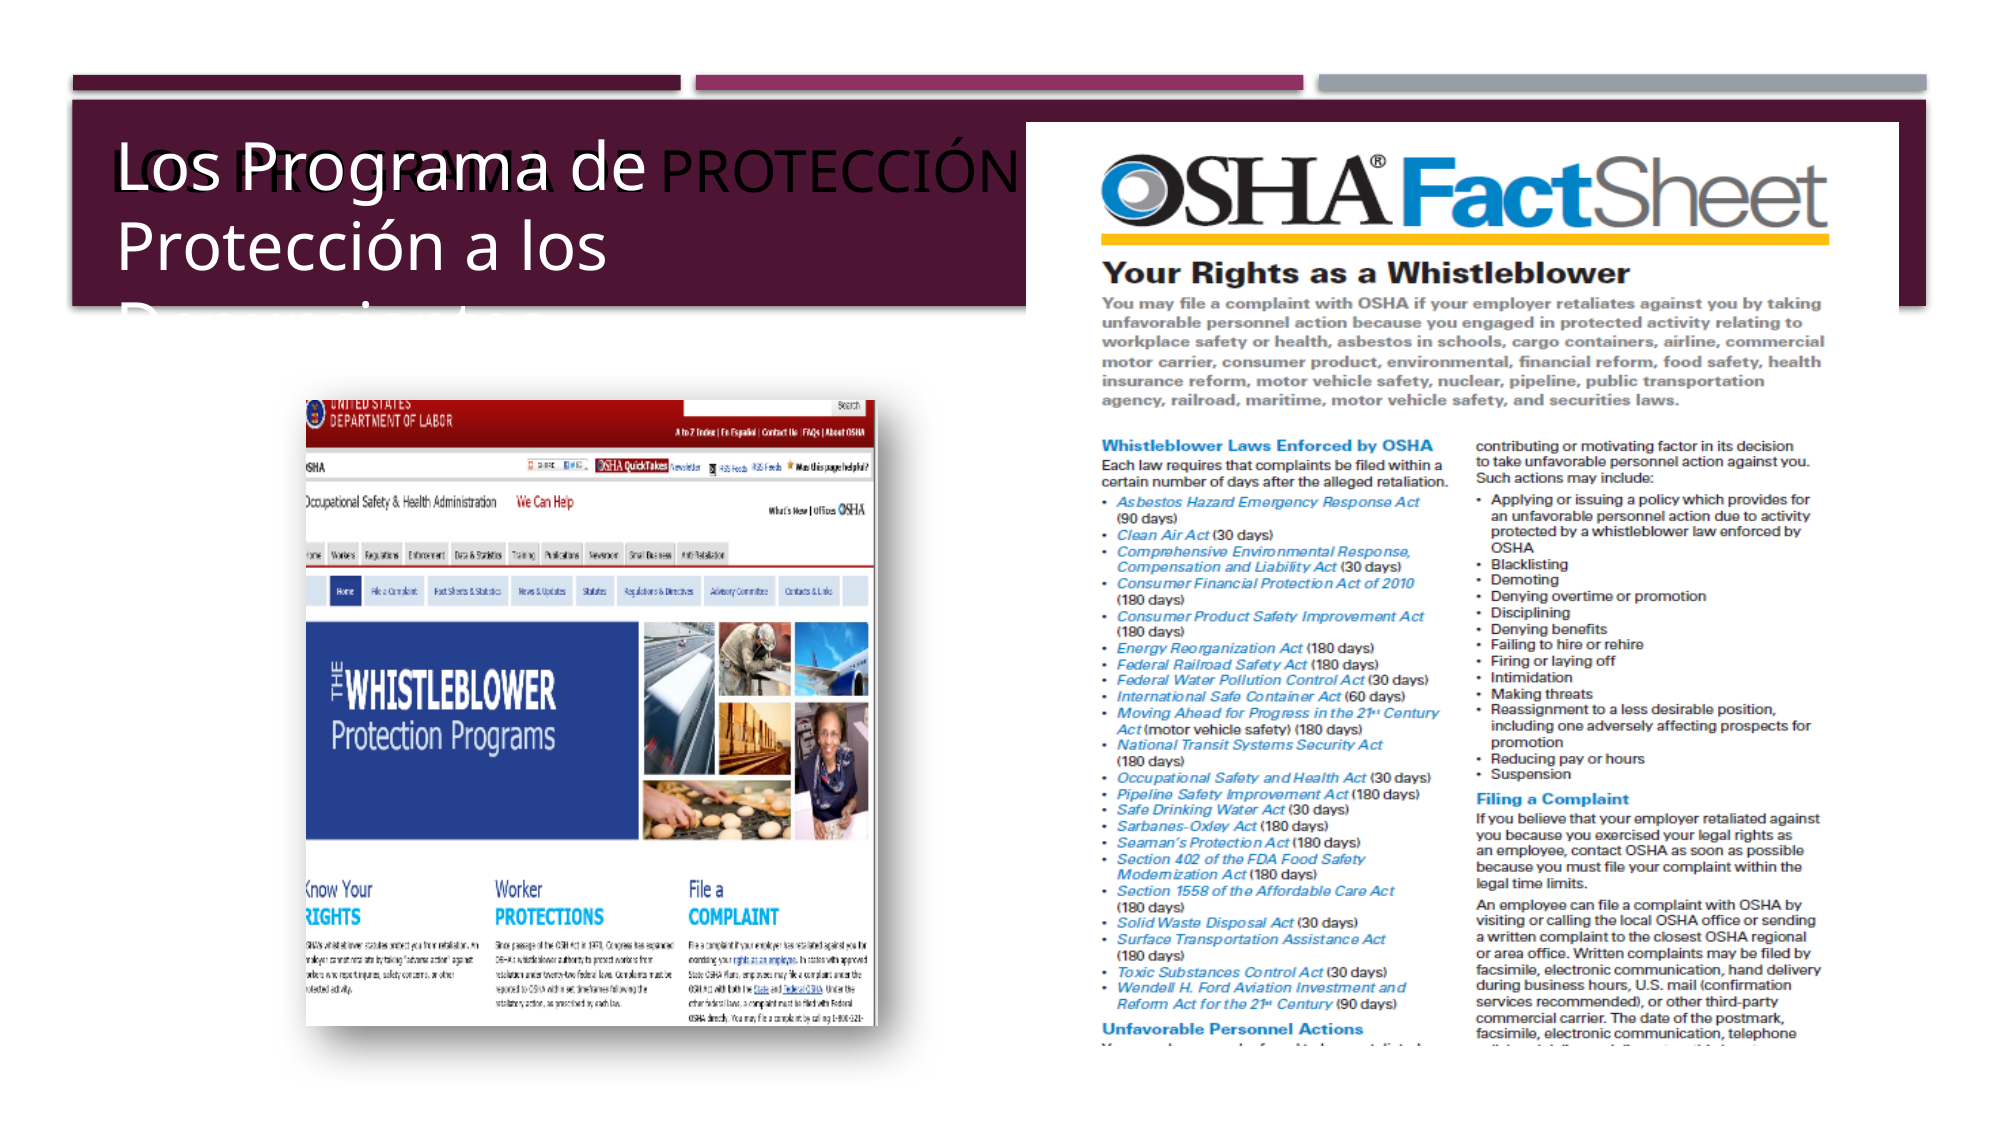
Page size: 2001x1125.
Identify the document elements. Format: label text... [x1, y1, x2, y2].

picture [1025, 121, 1899, 1047]
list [306, 400, 878, 1027]
title Los Programa de Protección a los Denunciantes [94, 119, 100, 282]
title Los Programa de Protección a los Denunciantes [959, 119, 1904, 282]
text_box Los Programa de Protección a los Denunciantes [100, 116, 959, 371]
